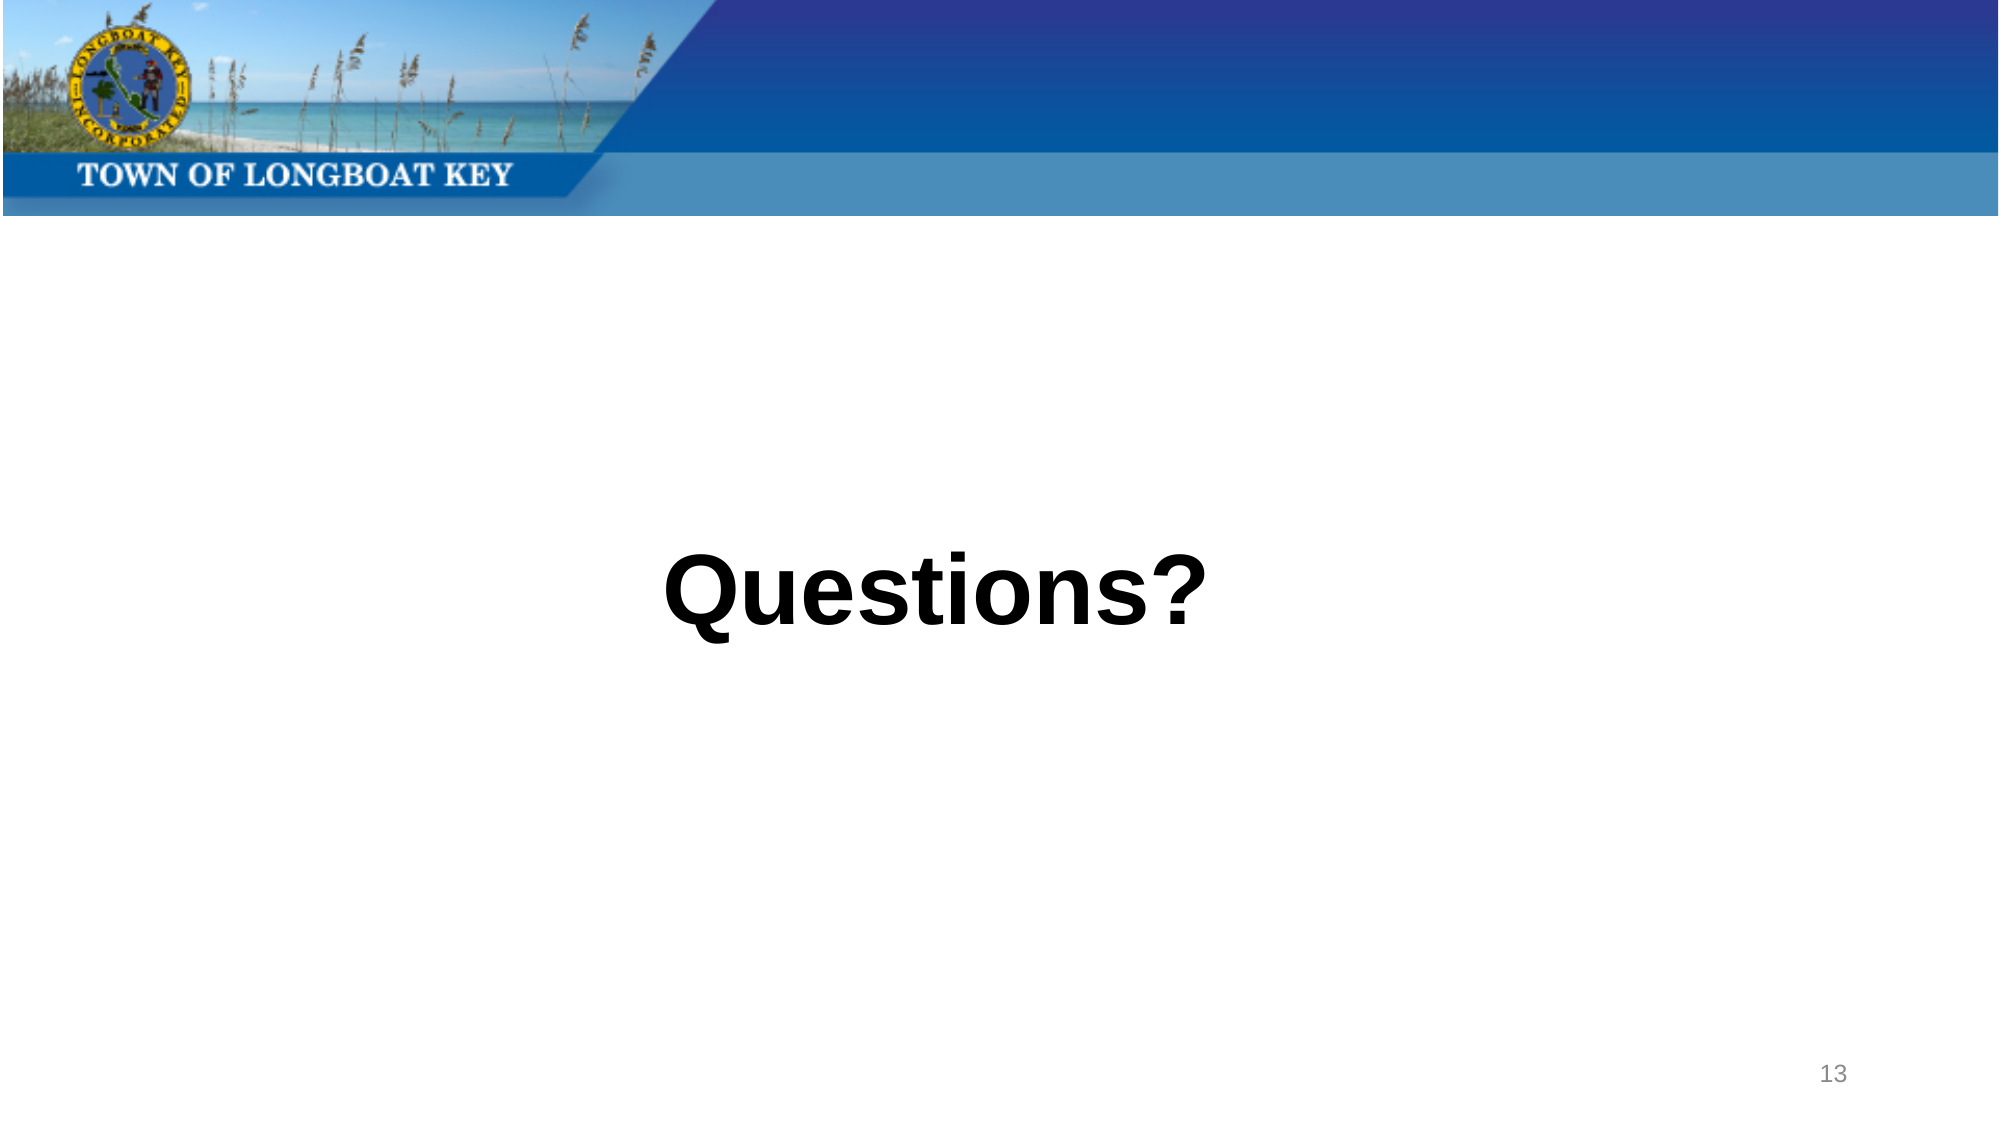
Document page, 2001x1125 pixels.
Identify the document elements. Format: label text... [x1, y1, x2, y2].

list Questions? [647, 518, 1494, 654]
slide_number 13 [1412, 1042, 1863, 1103]
picture [3, 0, 1999, 216]
